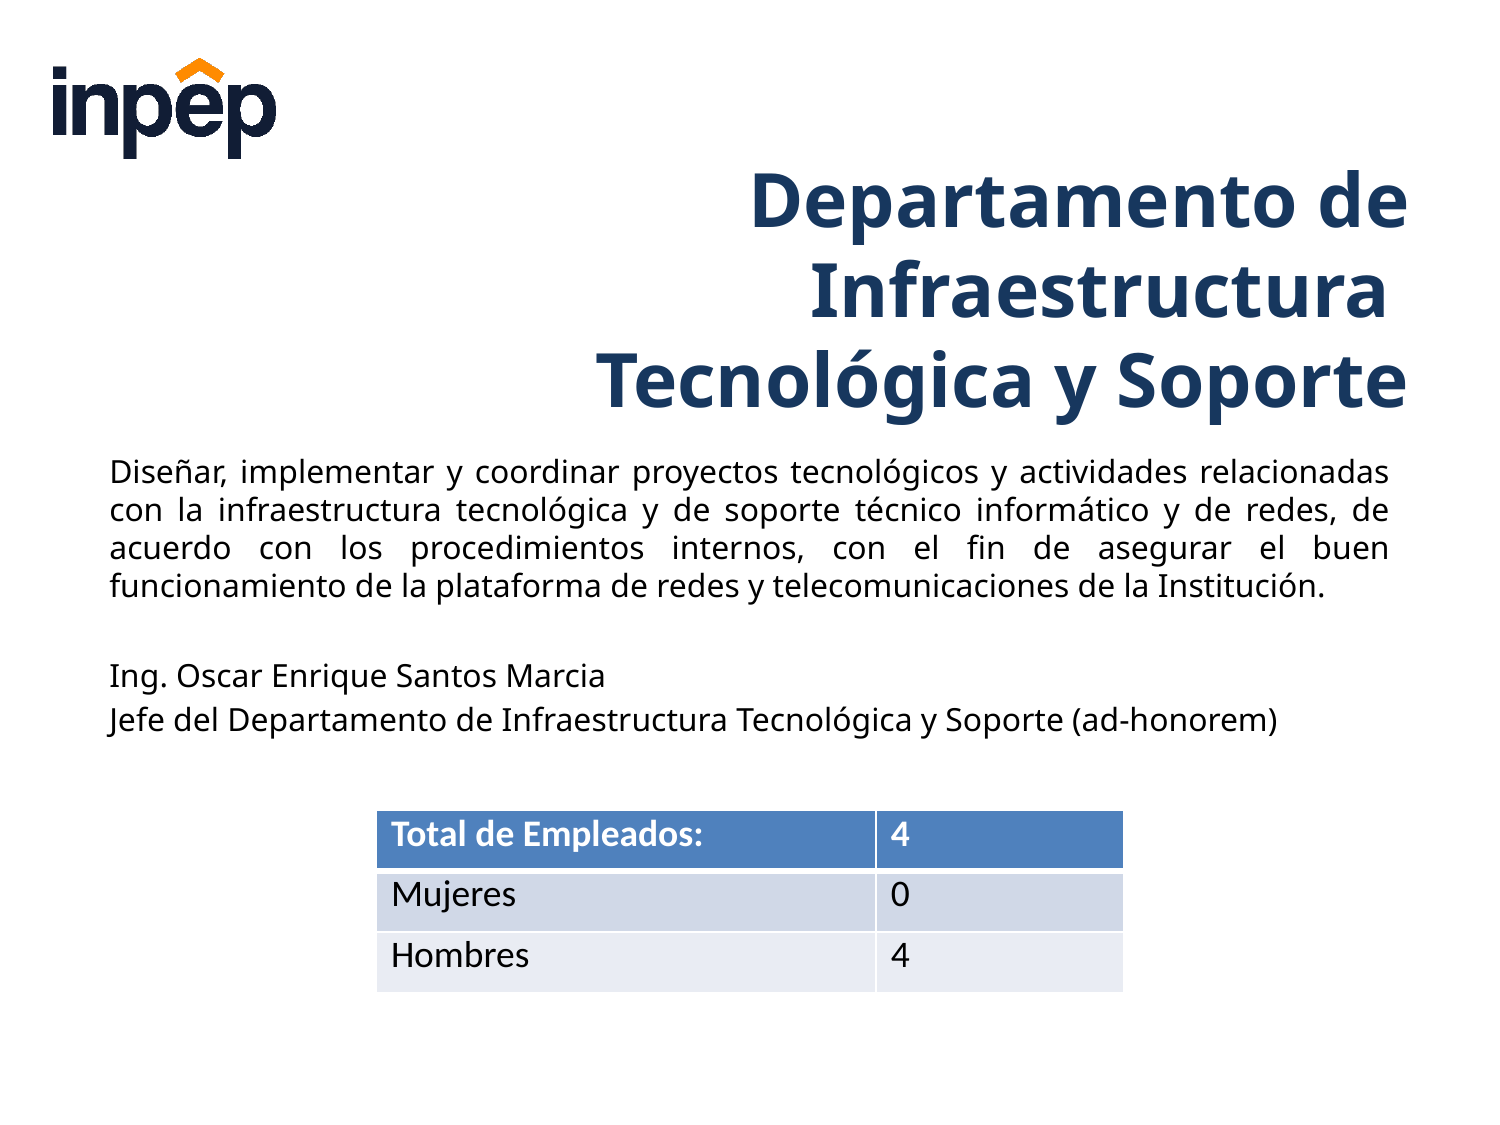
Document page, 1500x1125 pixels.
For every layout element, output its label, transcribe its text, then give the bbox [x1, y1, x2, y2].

table_header Total de Empleados: [377, 811, 875, 868]
title Departamento de Infraestructura Tecnológica y Soporte [206, 194, 1425, 382]
table_cell 0 [877, 874, 1123, 931]
list Diseñar, implementar y coordinar proyectos tecnológicos y actividades relacionadas con la infraestructura tecnológica y de soporte técnico informático y de redes, de acuerdo con los procedimientos internos, con el fin de asegurar el buen funcionamiento de la plataforma de redes y telecomunicaciones de la Institución. Ing. Oscar Enrique Santos Marcia Jefe del Departamento de Infraestructura Tecnológica y Soporte (ad-honorem) [94, 443, 1406, 775]
table_cell Mujeres [377, 874, 875, 931]
picture [52, 58, 277, 159]
table_cell 4 [877, 933, 1123, 992]
table_header 4 [877, 811, 1123, 868]
table_cell Hombres [377, 933, 875, 992]
